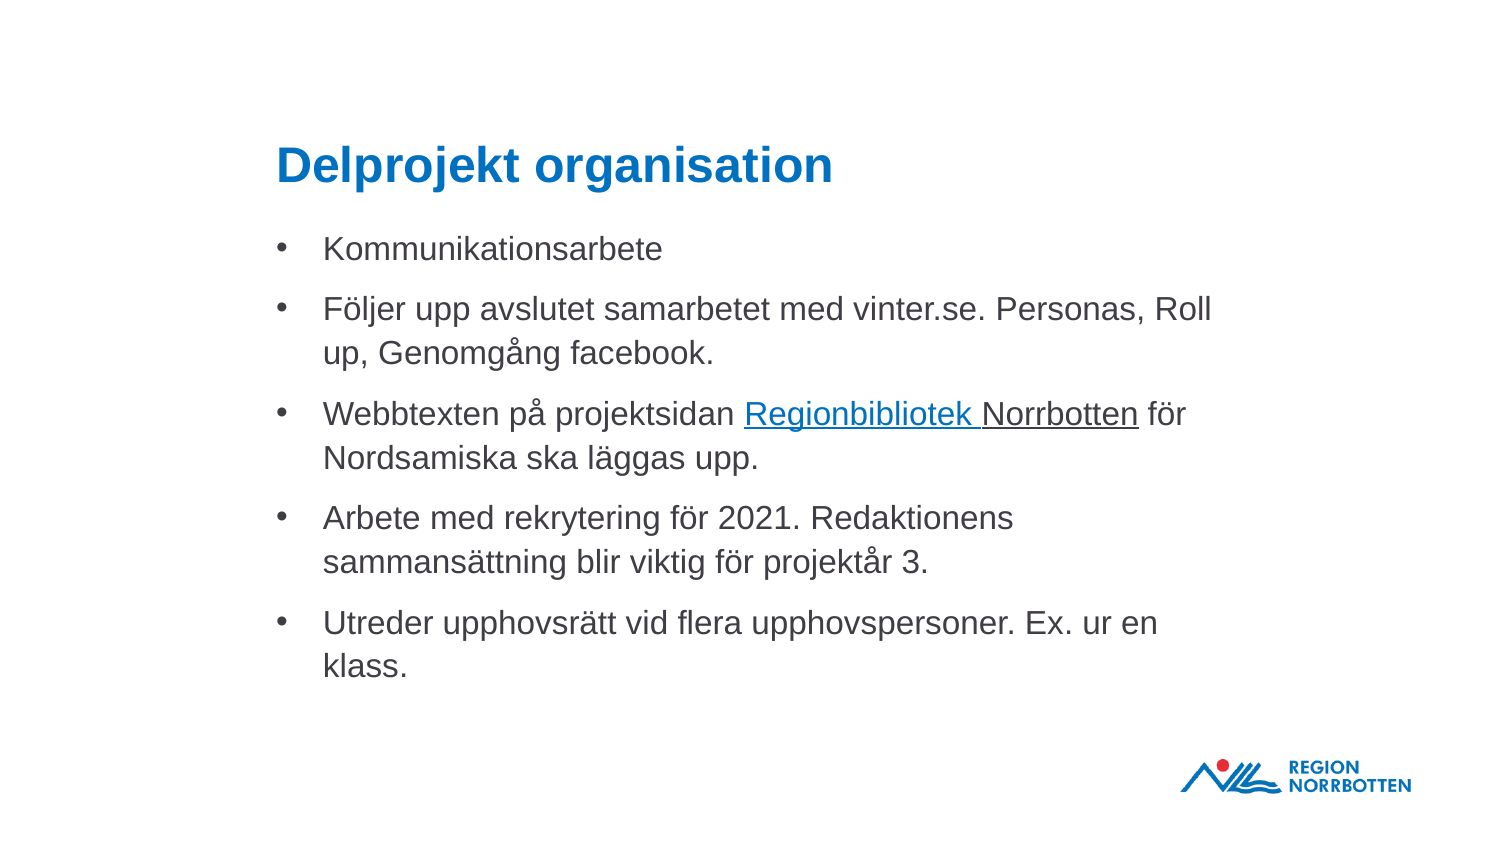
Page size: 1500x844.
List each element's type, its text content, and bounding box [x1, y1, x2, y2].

title Delprojekt organisation [261, 63, 1242, 200]
list Kommunikationsarbete Följer upp avslutet samarbetet med vinter.se. Personas, Roll up, Genomgång facebook. Webbtexten på projektsidan Regionbibliotek Norrbotten för Nordsamiska ska läggas upp. Arbete med rekrytering för 2021. Redaktionens sammansättning blir viktig för projektår 3. Utreder upphovsrätt vid flera upphovspersoner. Ex. ur en klass. [261, 215, 1242, 716]
picture [1170, 749, 1423, 803]
